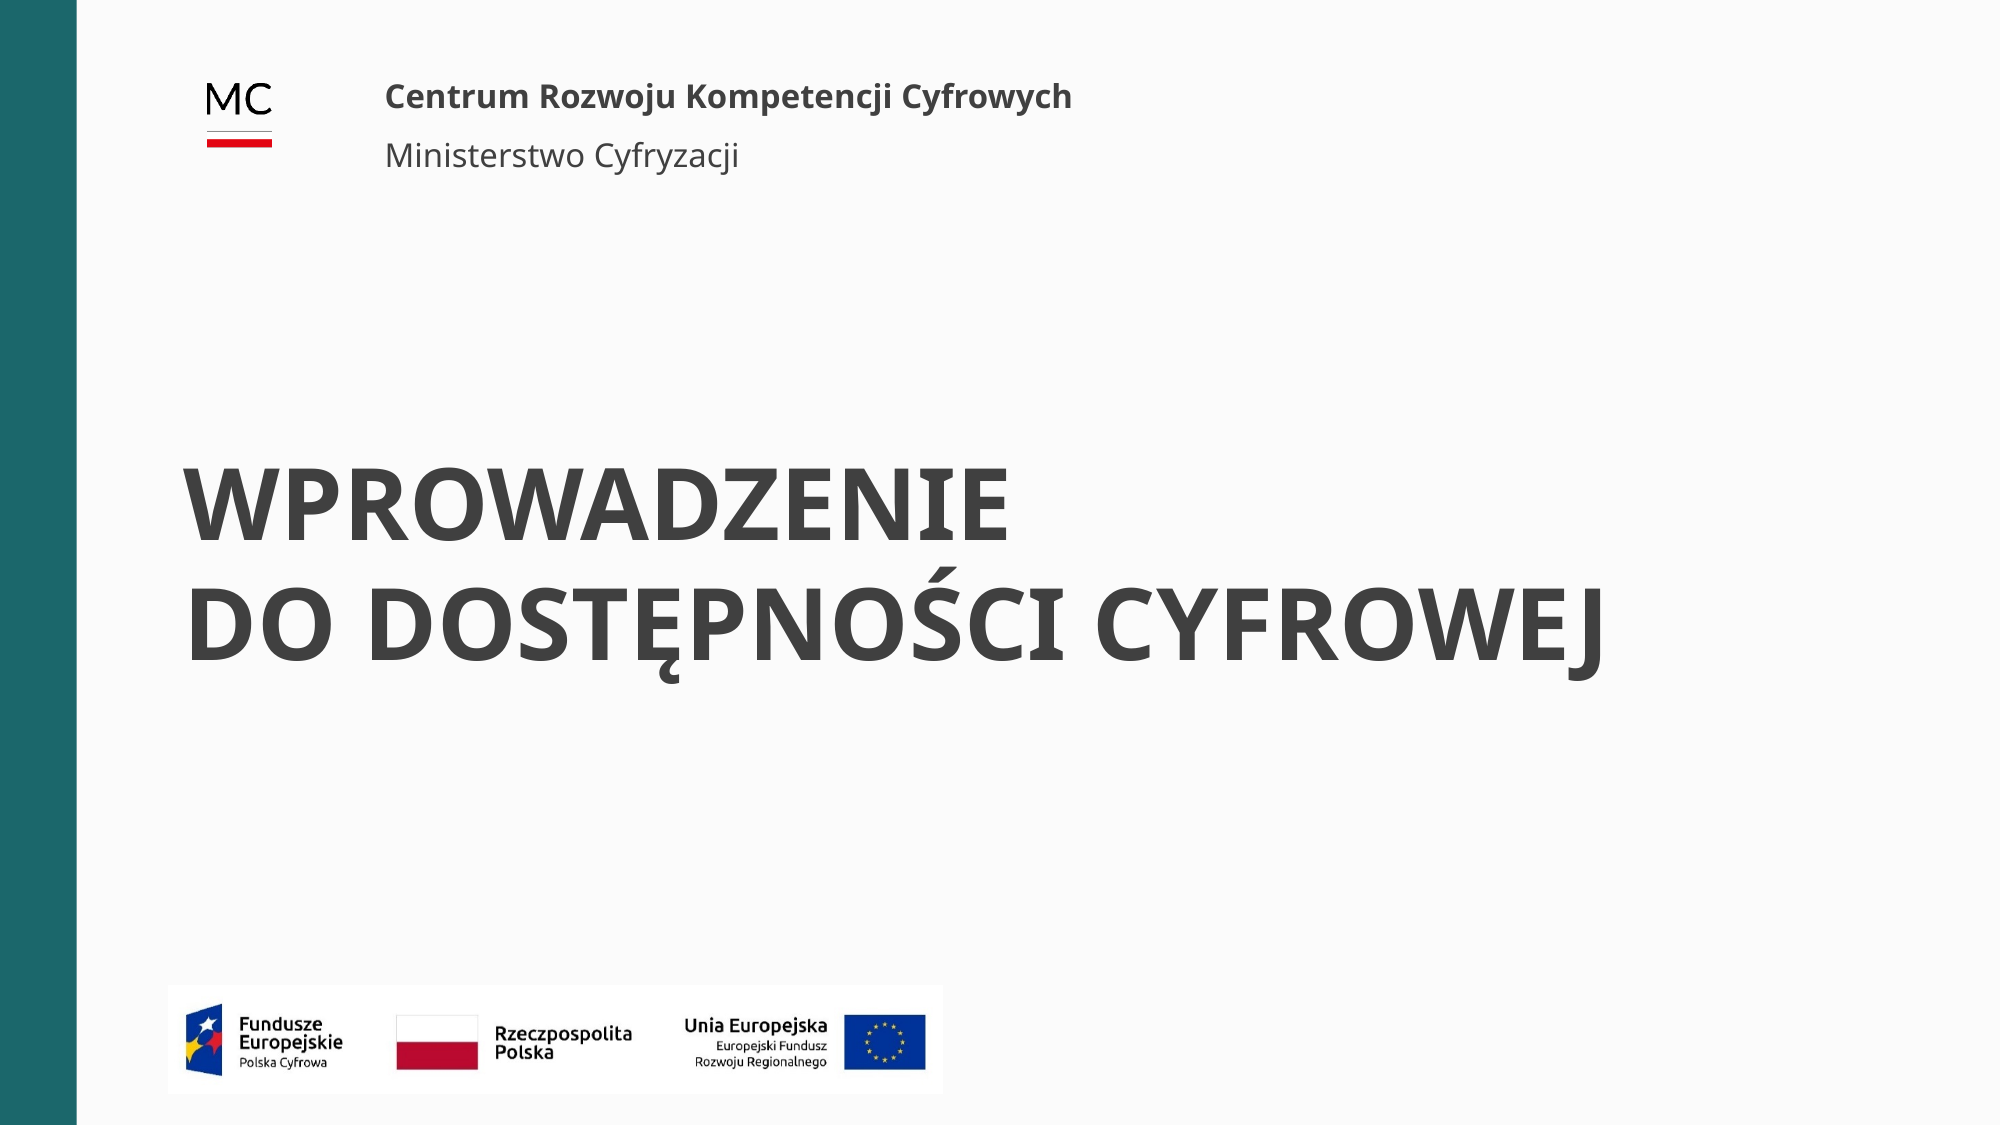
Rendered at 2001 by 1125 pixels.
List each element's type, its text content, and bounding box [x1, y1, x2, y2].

picture [124, 0, 354, 230]
title WPROWADZENIE DO DOSTĘPNOŚCI CYFROWEJ [168, 432, 1879, 791]
picture [168, 985, 943, 1094]
